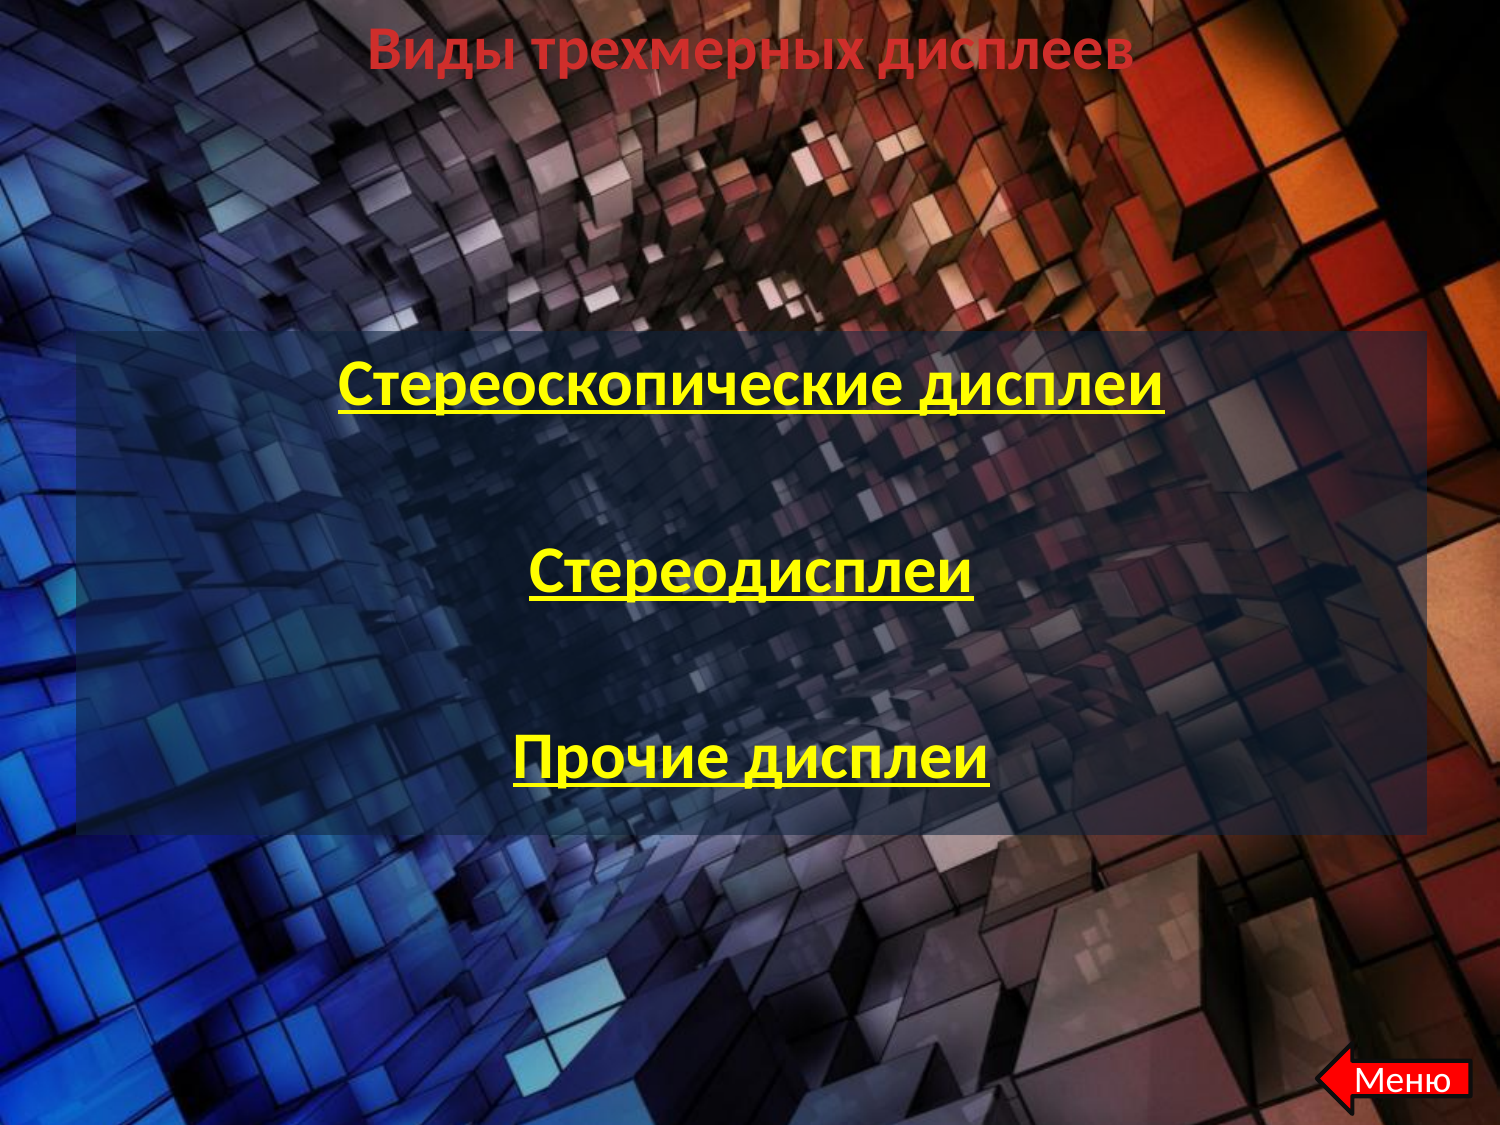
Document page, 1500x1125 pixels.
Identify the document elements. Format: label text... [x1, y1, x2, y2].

text_box Стереоскопические дисплеи Стереодисплеи Прочие дисплеи [76, 331, 1427, 835]
title Виды трехмерных дисплеев [76, 0, 1427, 90]
text_box Меню [1314, 1041, 1473, 1116]
picture [0, 0, 1500, 1125]
